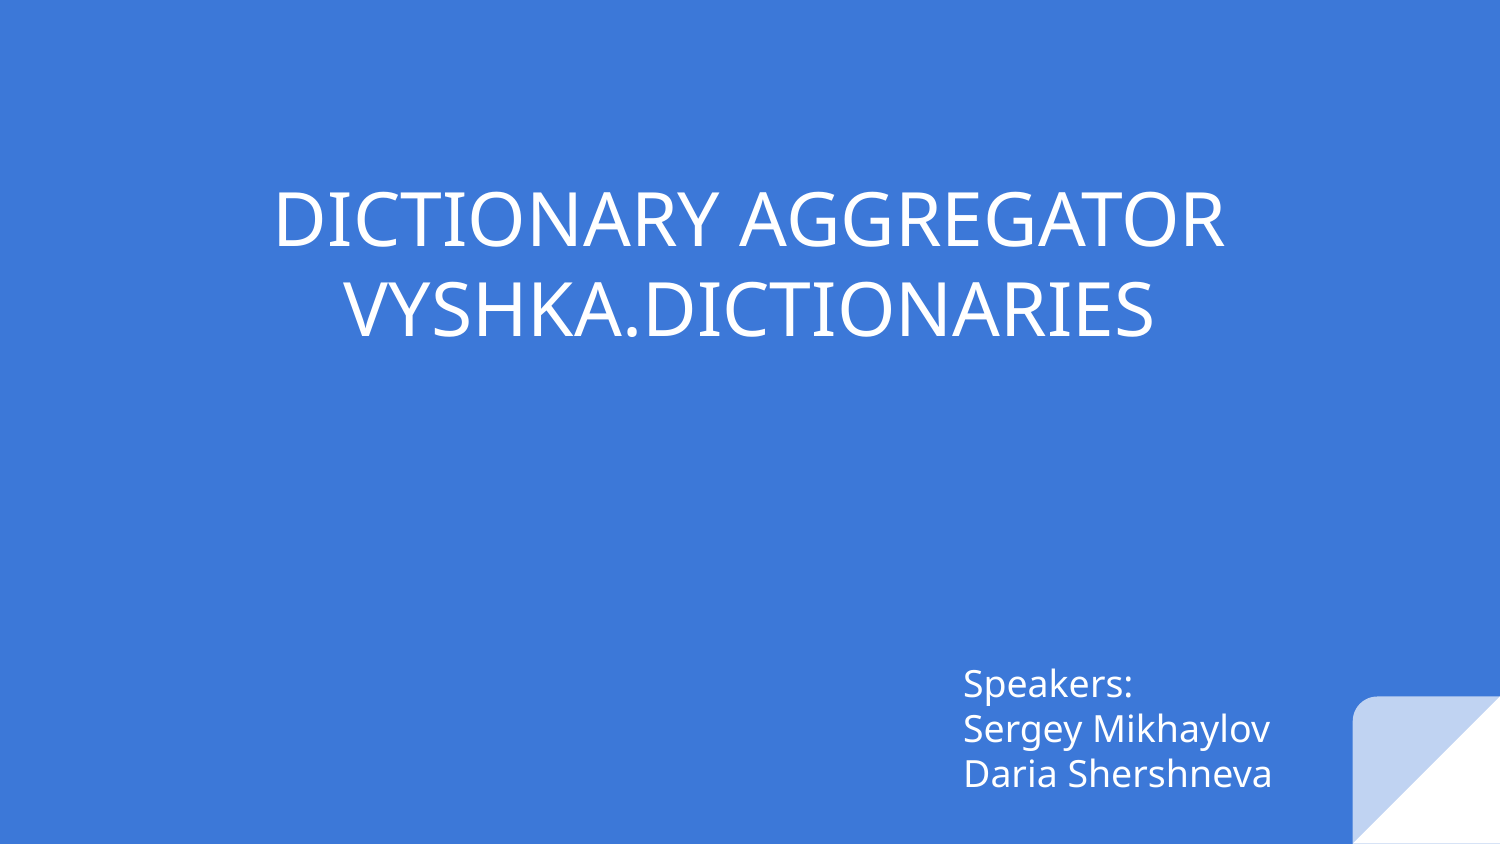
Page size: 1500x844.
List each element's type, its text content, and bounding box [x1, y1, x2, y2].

title DICTIONARY AGGREGATOR VYSHKA.DICTIONARIES [51, 128, 1449, 457]
subtitle Speakers: Sergey Mikhaylov Daria Shershneva [948, 644, 1355, 844]
